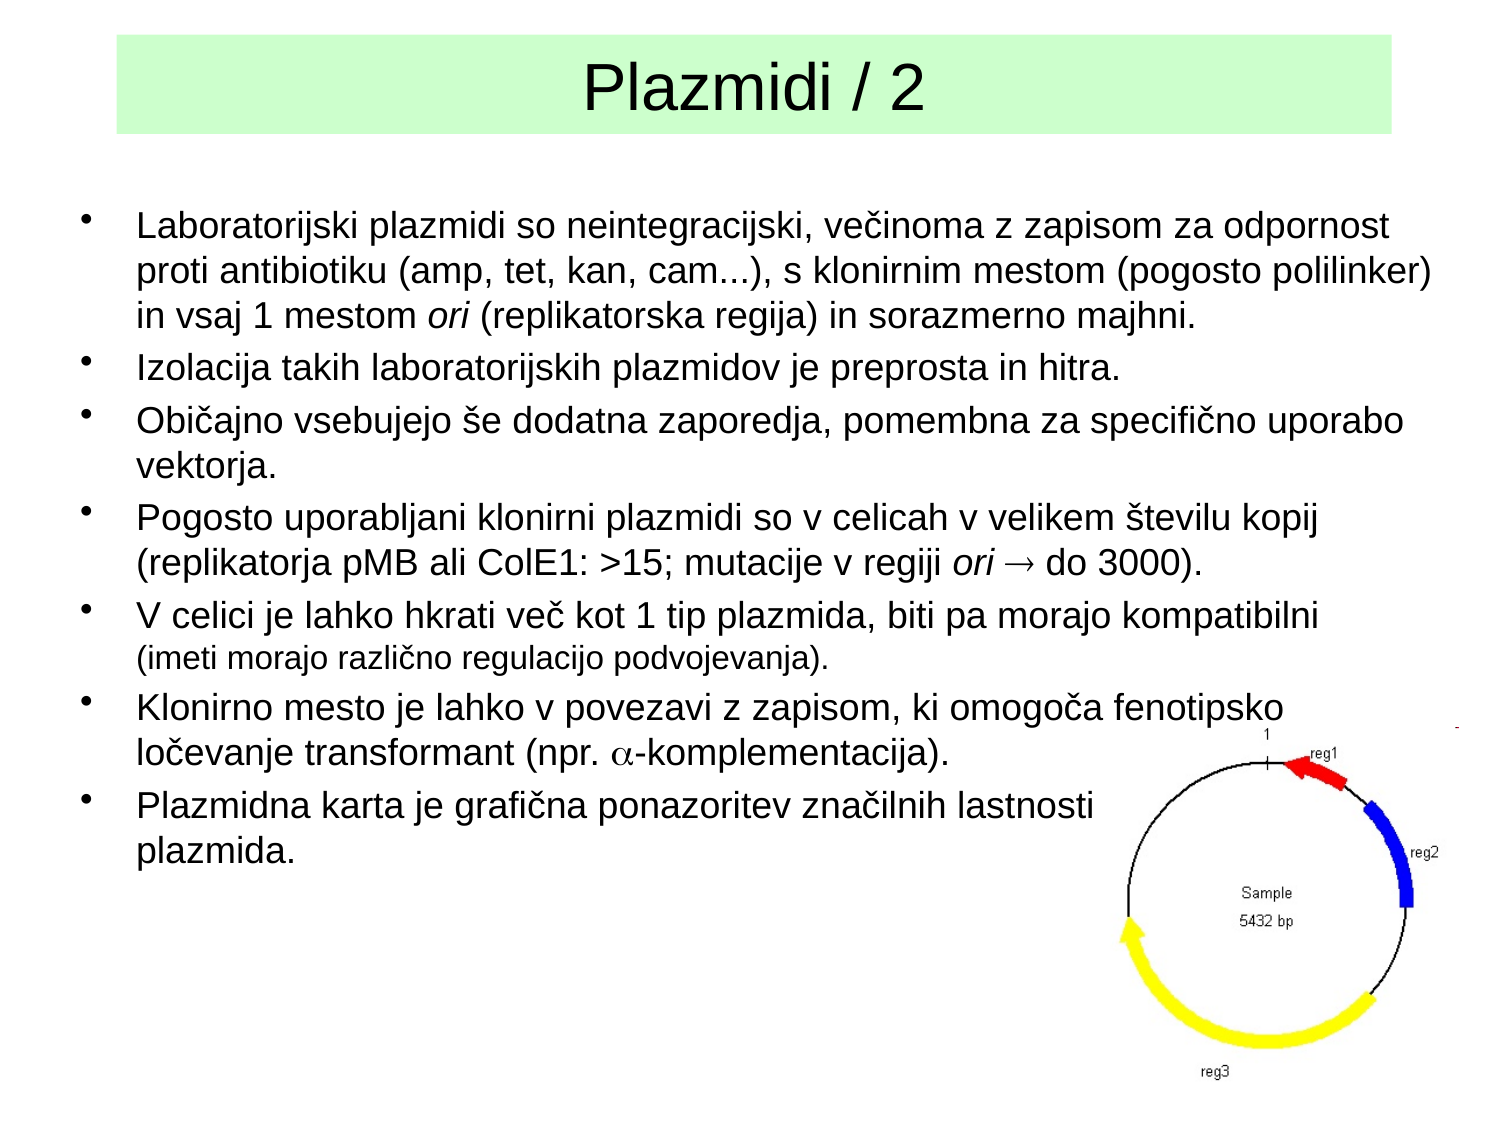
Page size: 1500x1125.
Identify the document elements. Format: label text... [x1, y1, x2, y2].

picture [1096, 727, 1459, 1086]
title Plazmidi / 2 [116, 34, 1392, 134]
list Laboratorijski plazmidi so neintegracijski, večinoma z zapisom za odpornost proti antibiotiku (amp, tet, kan, cam...), s klonirnim mestom (pogosto polilinker) in vsaj 1 mestom ori (replikatorska regija) in sorazmerno majhni. Izolacija takih laboratorijskih plazmidov je preprosta in hitra. Običajno vsebujejo še dodatna zaporedja, pomembna za specifično uporabo vektorja. Pogosto uporabljani klonirni plazmidi so v celicah v velikem številu kopij (replikatorja pMB ali ColE1: >15; mutacije v regiji ori  do 3000). V celici je lahko hkrati več kot 1 tip plazmida, biti pa morajo kompatibilni (imeti morajo različno regulacijo podvojevanja). Klonirno mesto je lahko v povezavi z zapisom, ki omogoča fenotipsko ločevanje transformant (npr. a-komplementacija). Plazmidna karta je grafična ponazoritev značilnih lastnosti plazmida. [64, 160, 1449, 1044]
